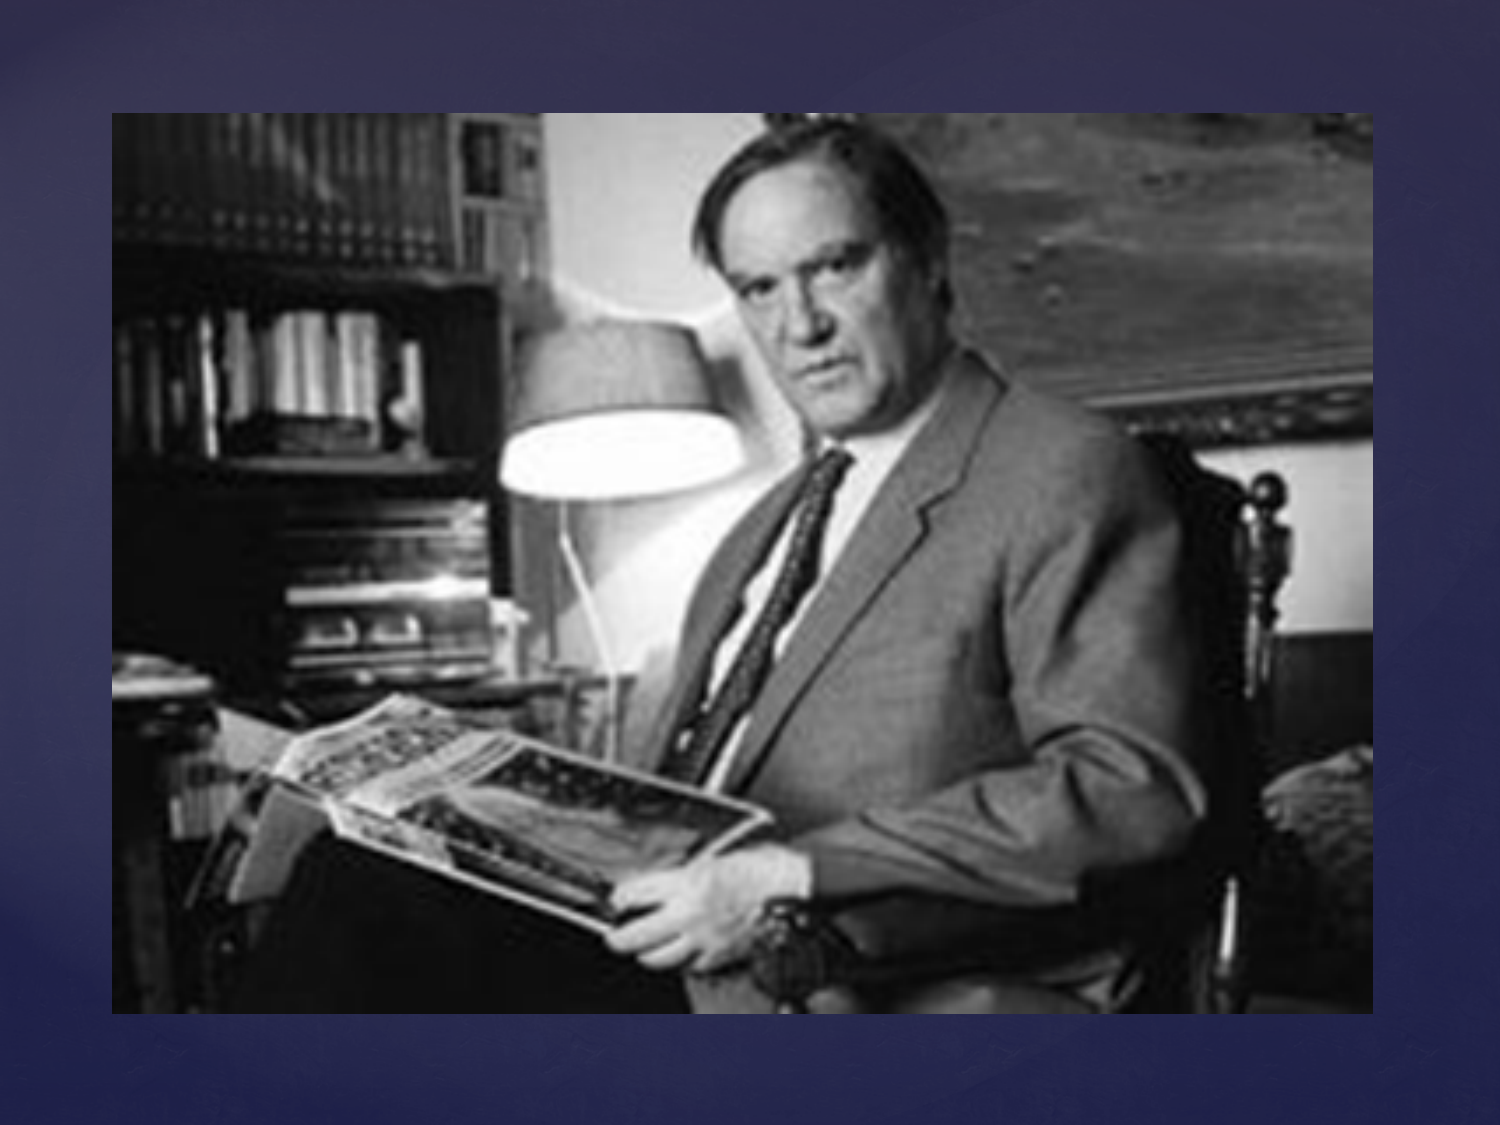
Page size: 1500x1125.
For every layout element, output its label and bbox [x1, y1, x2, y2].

picture [111, 113, 1373, 1014]
